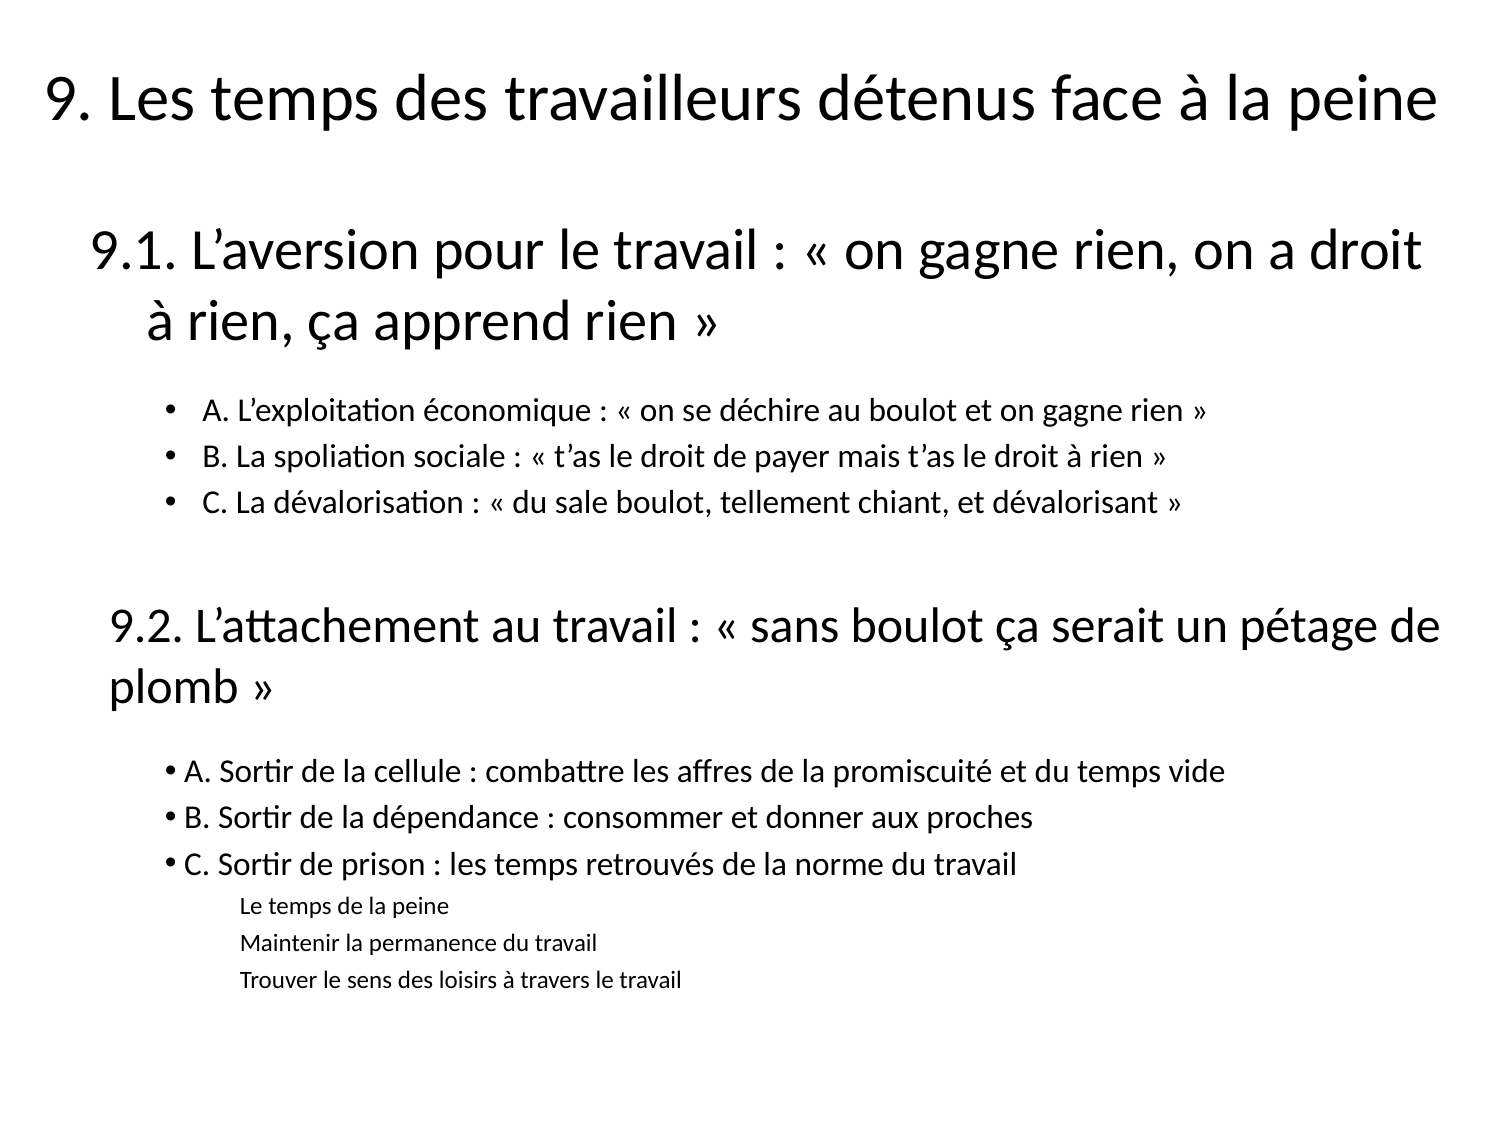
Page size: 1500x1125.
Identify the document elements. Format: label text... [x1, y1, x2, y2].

list 9.1. L’aversion pour le travail : « on gagne rien, on a droit à rien, ça apprend rien » A. L’exploitation économique : « on se déchire au boulot et on gagne rien » B. La spoliation sociale : « t’as le droit de payer mais t’as le droit à rien » C. La dévalorisation : « du sale boulot, tellement chiant, et dévalorisant » 9.2. L’attachement au travail : « sans boulot ça serait un pétage de plomb » A. Sortir de la cellule : combattre les affres de la promiscuité et du temps vide B. Sortir de la dépendance : consommer et donner aux proches C. Sortir de prison : les temps retrouvés de la norme du travail Le temps de la peine Maintenir la permanence du travail Trouver le sens des loisirs à travers le travail [75, 202, 1478, 1064]
title 9. Les temps des travailleurs détenus face à la peine [28, 45, 1478, 180]
